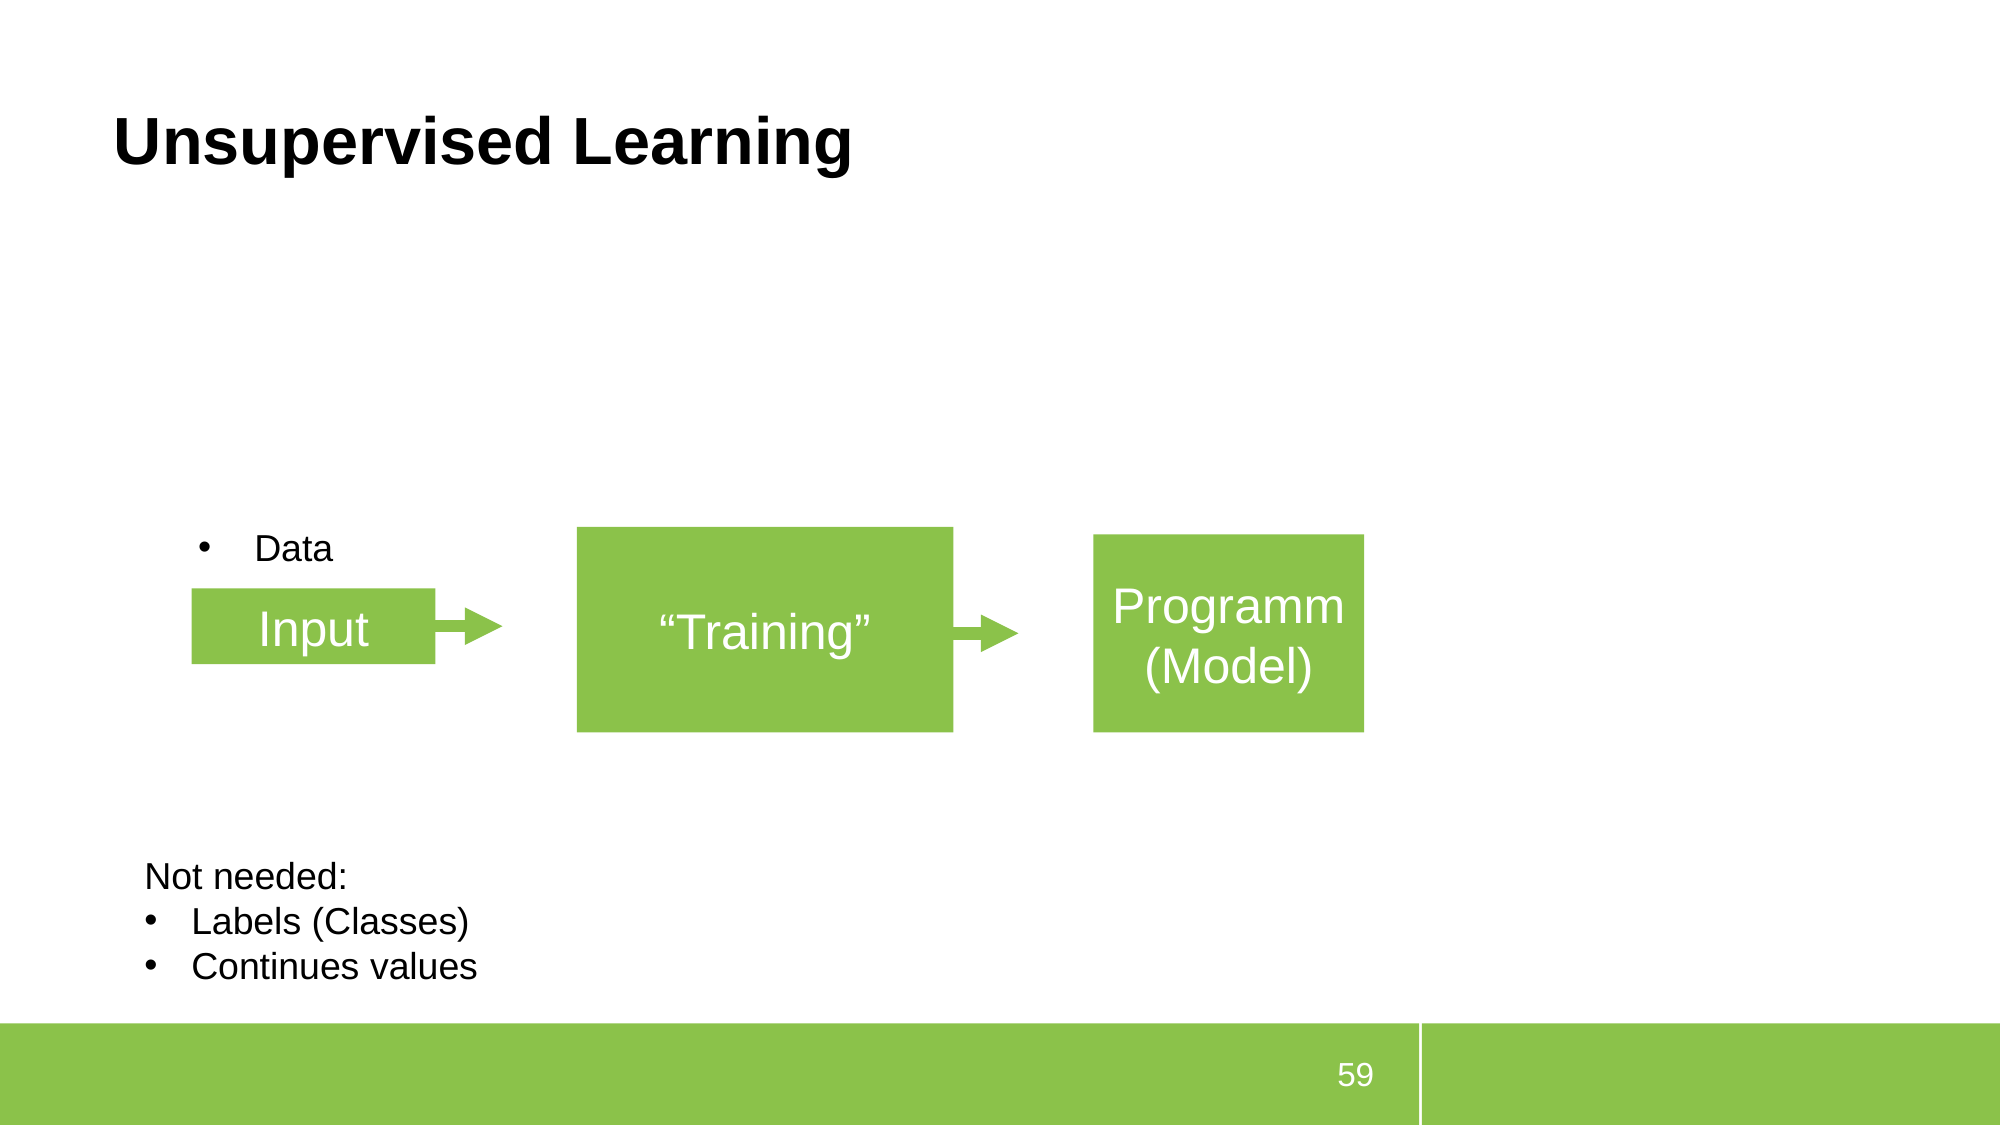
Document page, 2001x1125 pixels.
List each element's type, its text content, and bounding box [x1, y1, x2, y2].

slide_number 59 [1260, 1043, 1390, 1104]
text_box “Training” [576, 526, 954, 733]
title Unsupervised Learning [114, 19, 1420, 179]
text_box Data [183, 516, 351, 577]
text_box Not needed: Labels (Classes) Continues values [129, 844, 498, 995]
text_box Programm (Model) [1093, 534, 1365, 733]
text_box Input [191, 588, 436, 665]
